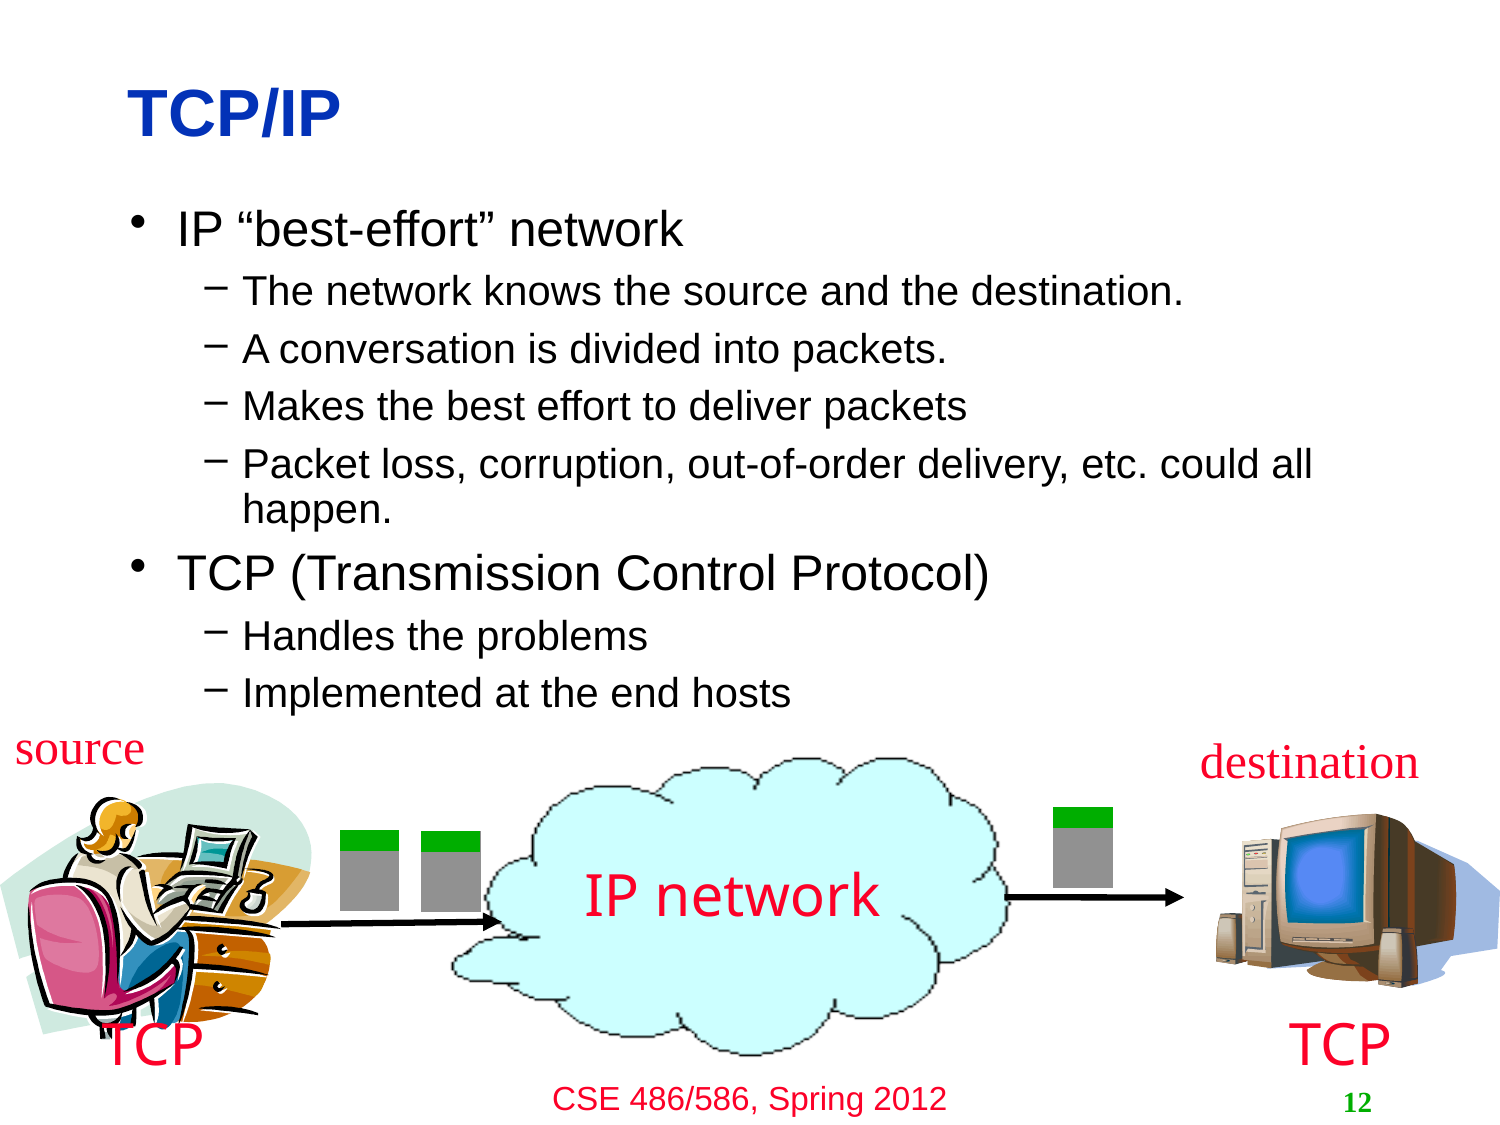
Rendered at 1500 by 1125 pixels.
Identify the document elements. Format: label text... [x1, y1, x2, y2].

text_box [446, 737, 1039, 1076]
text_box TCP [86, 1055, 220, 1085]
text_box [1044, 891, 1185, 904]
picture [1215, 813, 1500, 989]
list IP “best-effort” network The network knows the source and the destination. A conversation is divided into packets. Makes the best effort to deliver packets Packet loss, corruption, out-of-order delivery, etc. could all happen. TCP (Transmission Control Protocol) Handles the problems Implemented at the end hosts [114, 195, 1376, 1005]
text_box source [0, 707, 161, 776]
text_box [1055, 809, 1111, 886]
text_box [423, 833, 478, 910]
title TCP/IP [112, 53, 1310, 176]
picture [0, 777, 317, 1046]
slide_number 12 [1074, 1076, 1388, 1125]
text_box TCP [1274, 999, 1407, 1085]
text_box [342, 833, 397, 909]
text_box destination [1185, 720, 1435, 796]
